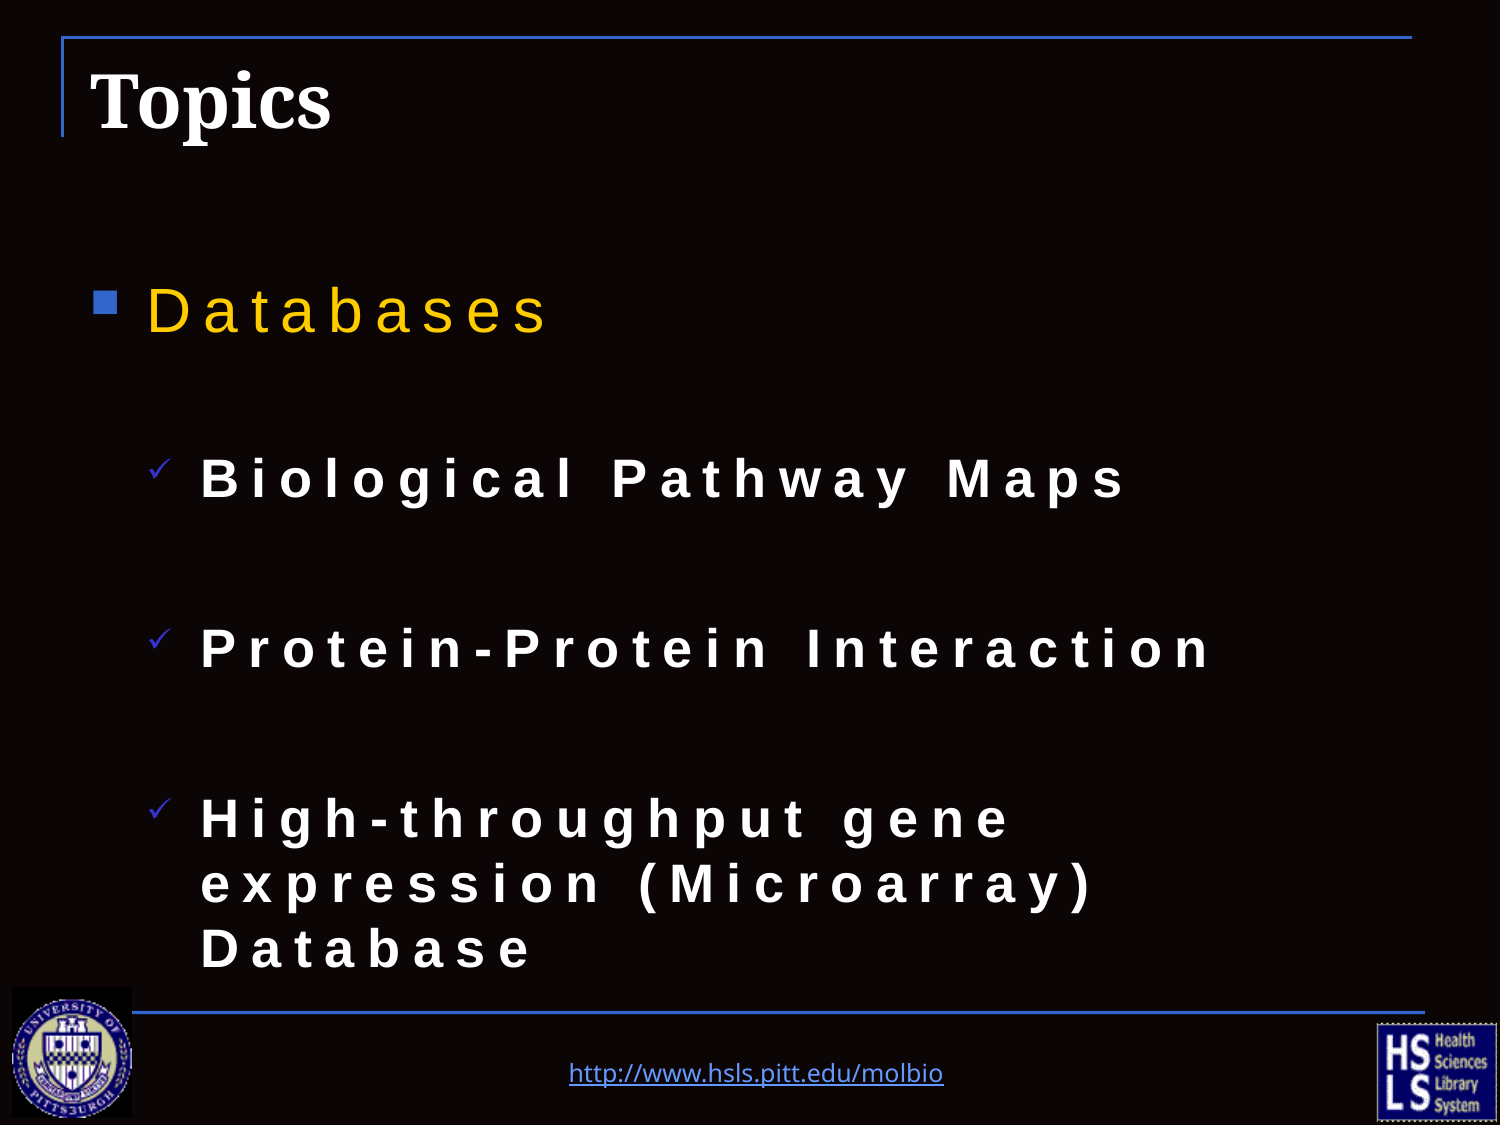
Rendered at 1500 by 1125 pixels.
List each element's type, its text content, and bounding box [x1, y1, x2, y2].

picture [12, 987, 132, 1118]
text_box http://www.hsls.pitt.edu/molbio [162, 1049, 1350, 1099]
title Topics [74, 45, 1426, 233]
list Databases Biological Pathway Maps Protein-Protein Interaction High-throughput gene expression (Microarray) Database [74, 262, 1426, 1006]
picture [1374, 1020, 1500, 1125]
